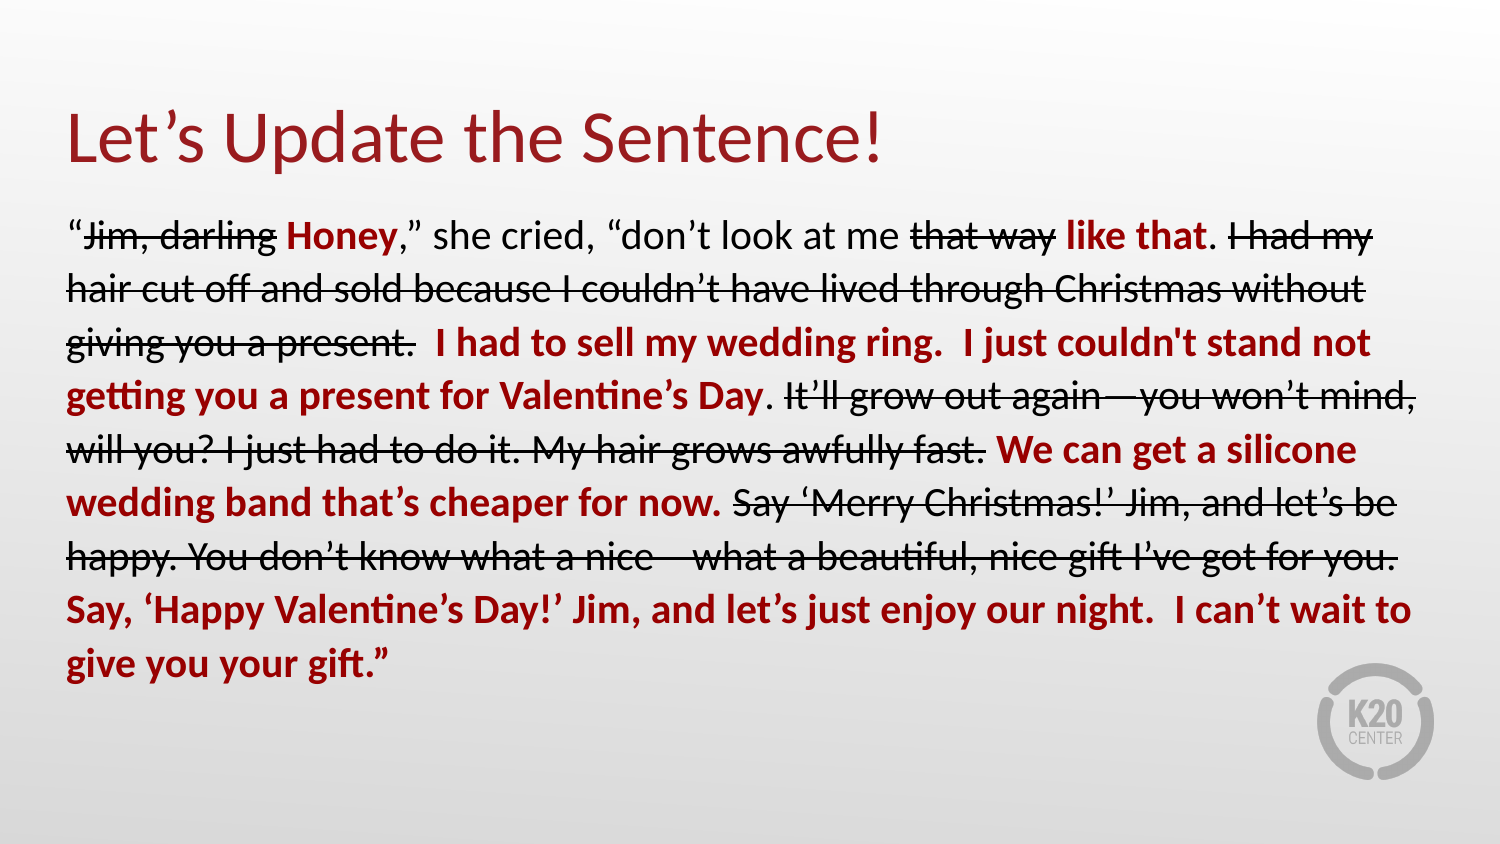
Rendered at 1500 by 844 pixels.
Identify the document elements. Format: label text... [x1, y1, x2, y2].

title Let’s Update the Sentence! [51, 72, 1449, 167]
picture [1300, 646, 1451, 797]
list “Jim, darling Honey,” she cried, “don’t look at me that way like that. I had my hair cut off and sold because I couldn’t have lived through Christmas without giving you a present. I had to sell my wedding ring. I just couldn't stand not getting you a present for Valentine’s Day. It’ll grow out again—you won’t mind, will you? I just had to do it. My hair grows awfully fast. We can get a silicone wedding band that’s cheaper for now. Say ‘Merry Christmas!’ Jim, and let’s be happy. You don’t know what a nice—what a beautiful, nice gift I’ve got for you. Say, ‘Happy Valentine’s Day!’ Jim, and let’s just enjoy our night. I can’t wait to give you your gift.” [51, 189, 1449, 750]
